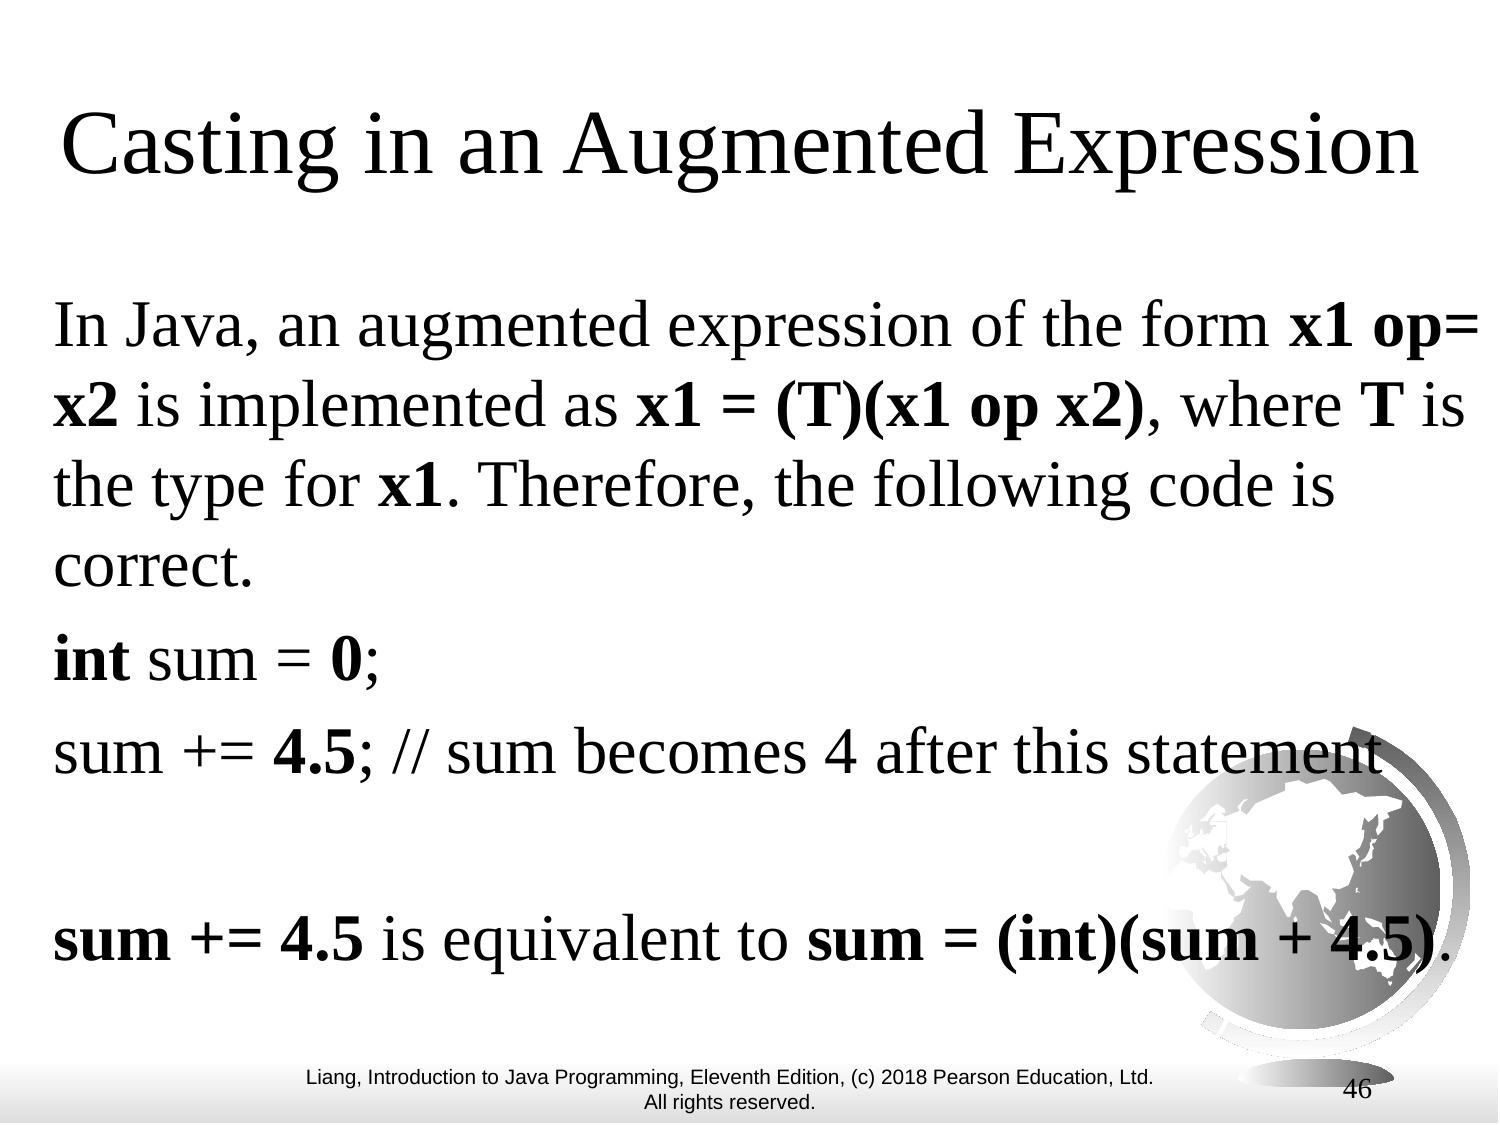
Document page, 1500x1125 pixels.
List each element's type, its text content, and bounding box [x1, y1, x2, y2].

title Casting in an Augmented Expression [44, 58, 1462, 216]
list In Java, an augmented expression of the form x1 op= x2 is implemented as x1 = (T)(x1 op x2), where T is the type for x1. Therefore, the following code is correct. int sum = 0; sum += 4.5; // sum becomes 4 after this statement sum += 4.5 is equivalent to sum = (int)(sum + 4.5). [38, 272, 1500, 543]
list In Java, an augmented expression of the form x1 op= x2 is implemented as x1 = (T)(x1 op x2), where T is the type for x1. Therefore, the following code is correct. int sum = 0; sum += 4.5; // sum becomes 4 after this statement sum += 4.5 is equivalent to sum = (int)(sum + 4.5). [38, 544, 1500, 1048]
slide_number 46 [1074, 1049, 1388, 1125]
